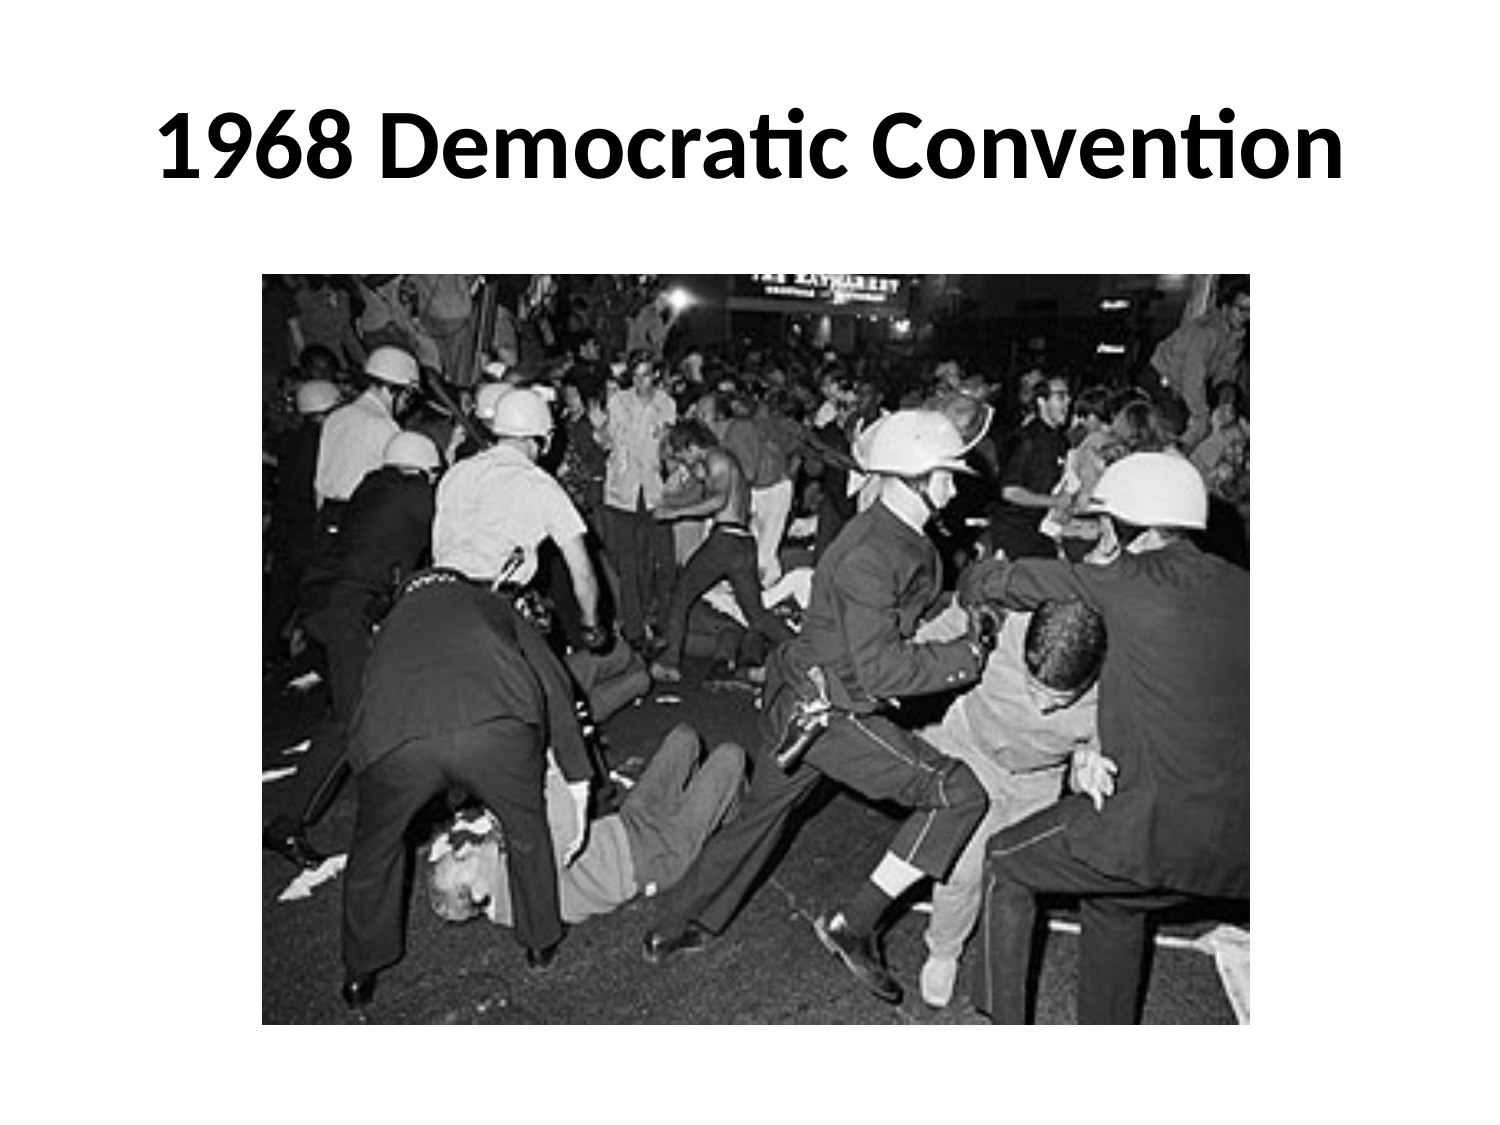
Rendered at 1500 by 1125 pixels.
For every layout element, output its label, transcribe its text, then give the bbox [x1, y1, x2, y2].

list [262, 274, 1251, 1026]
title 1968 Democratic Convention [75, 45, 1425, 233]
